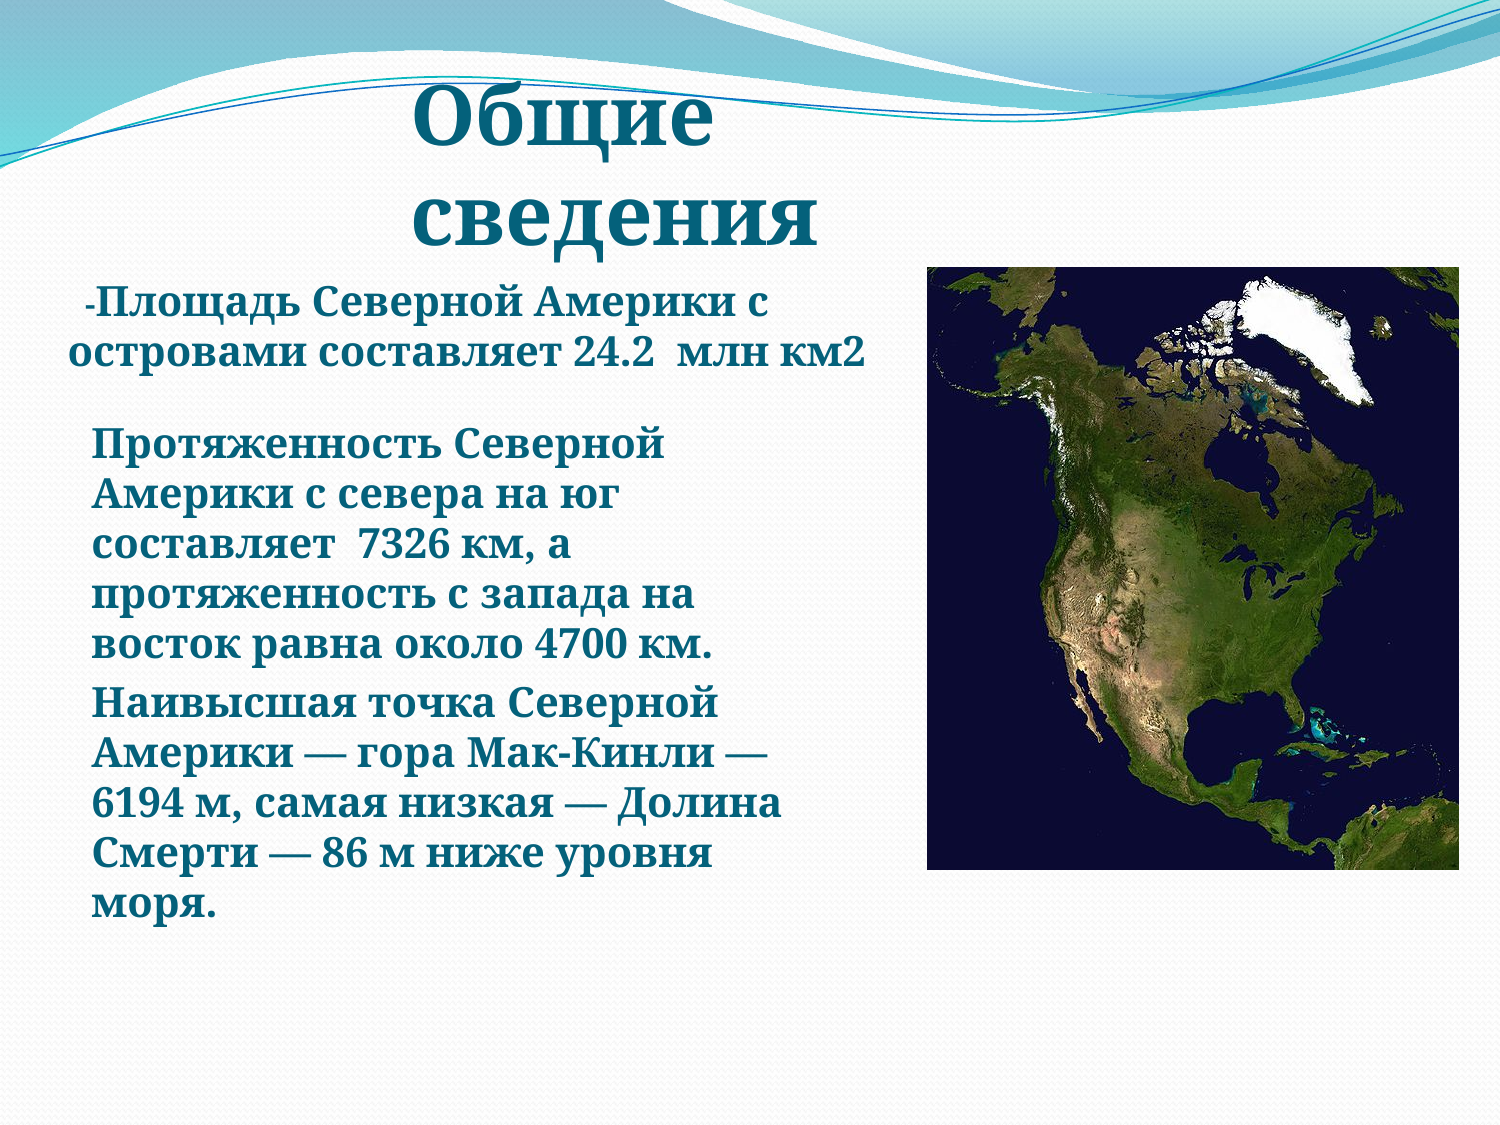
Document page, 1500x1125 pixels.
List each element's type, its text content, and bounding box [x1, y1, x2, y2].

text_box Общие сведения [395, 54, 1146, 270]
text_box Протяженность Северной Америки с севера на юг составляет 7326 км, а протяженность с запада на восток равна около 4700 км. [76, 408, 827, 668]
text_box Наивысшая точка Северной Америки — гора Мак-Кинли — 6194 м, самая низкая — Долина Смерти — 86 м ниже уровня моря. [76, 668, 827, 934]
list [926, 266, 1459, 870]
text_box -Площадь Северной Америки с островами составляет 24.2 млн км2 [53, 267, 916, 467]
